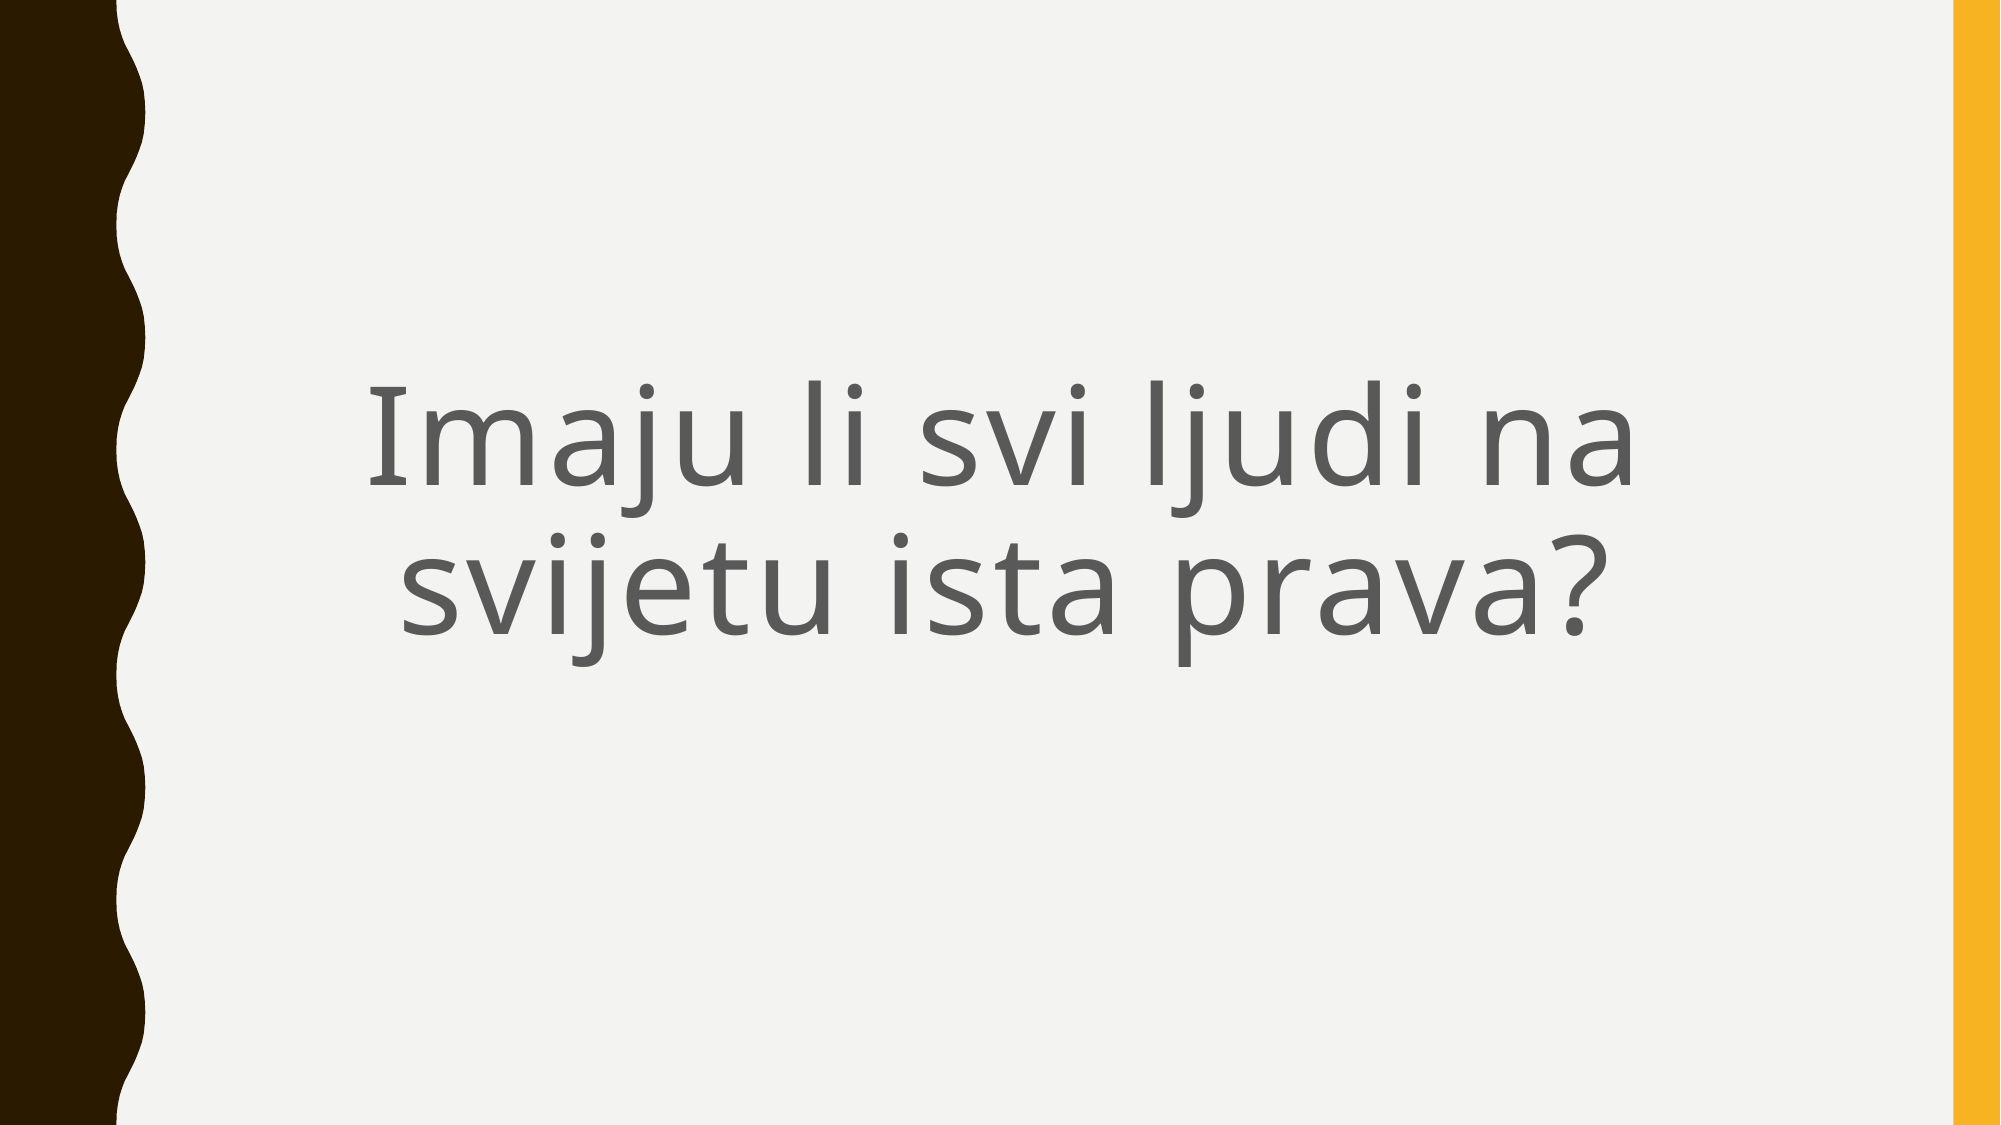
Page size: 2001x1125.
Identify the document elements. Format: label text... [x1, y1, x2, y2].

title Imaju li svi ljudi na svijetu ista prava? [172, 62, 1843, 1067]
